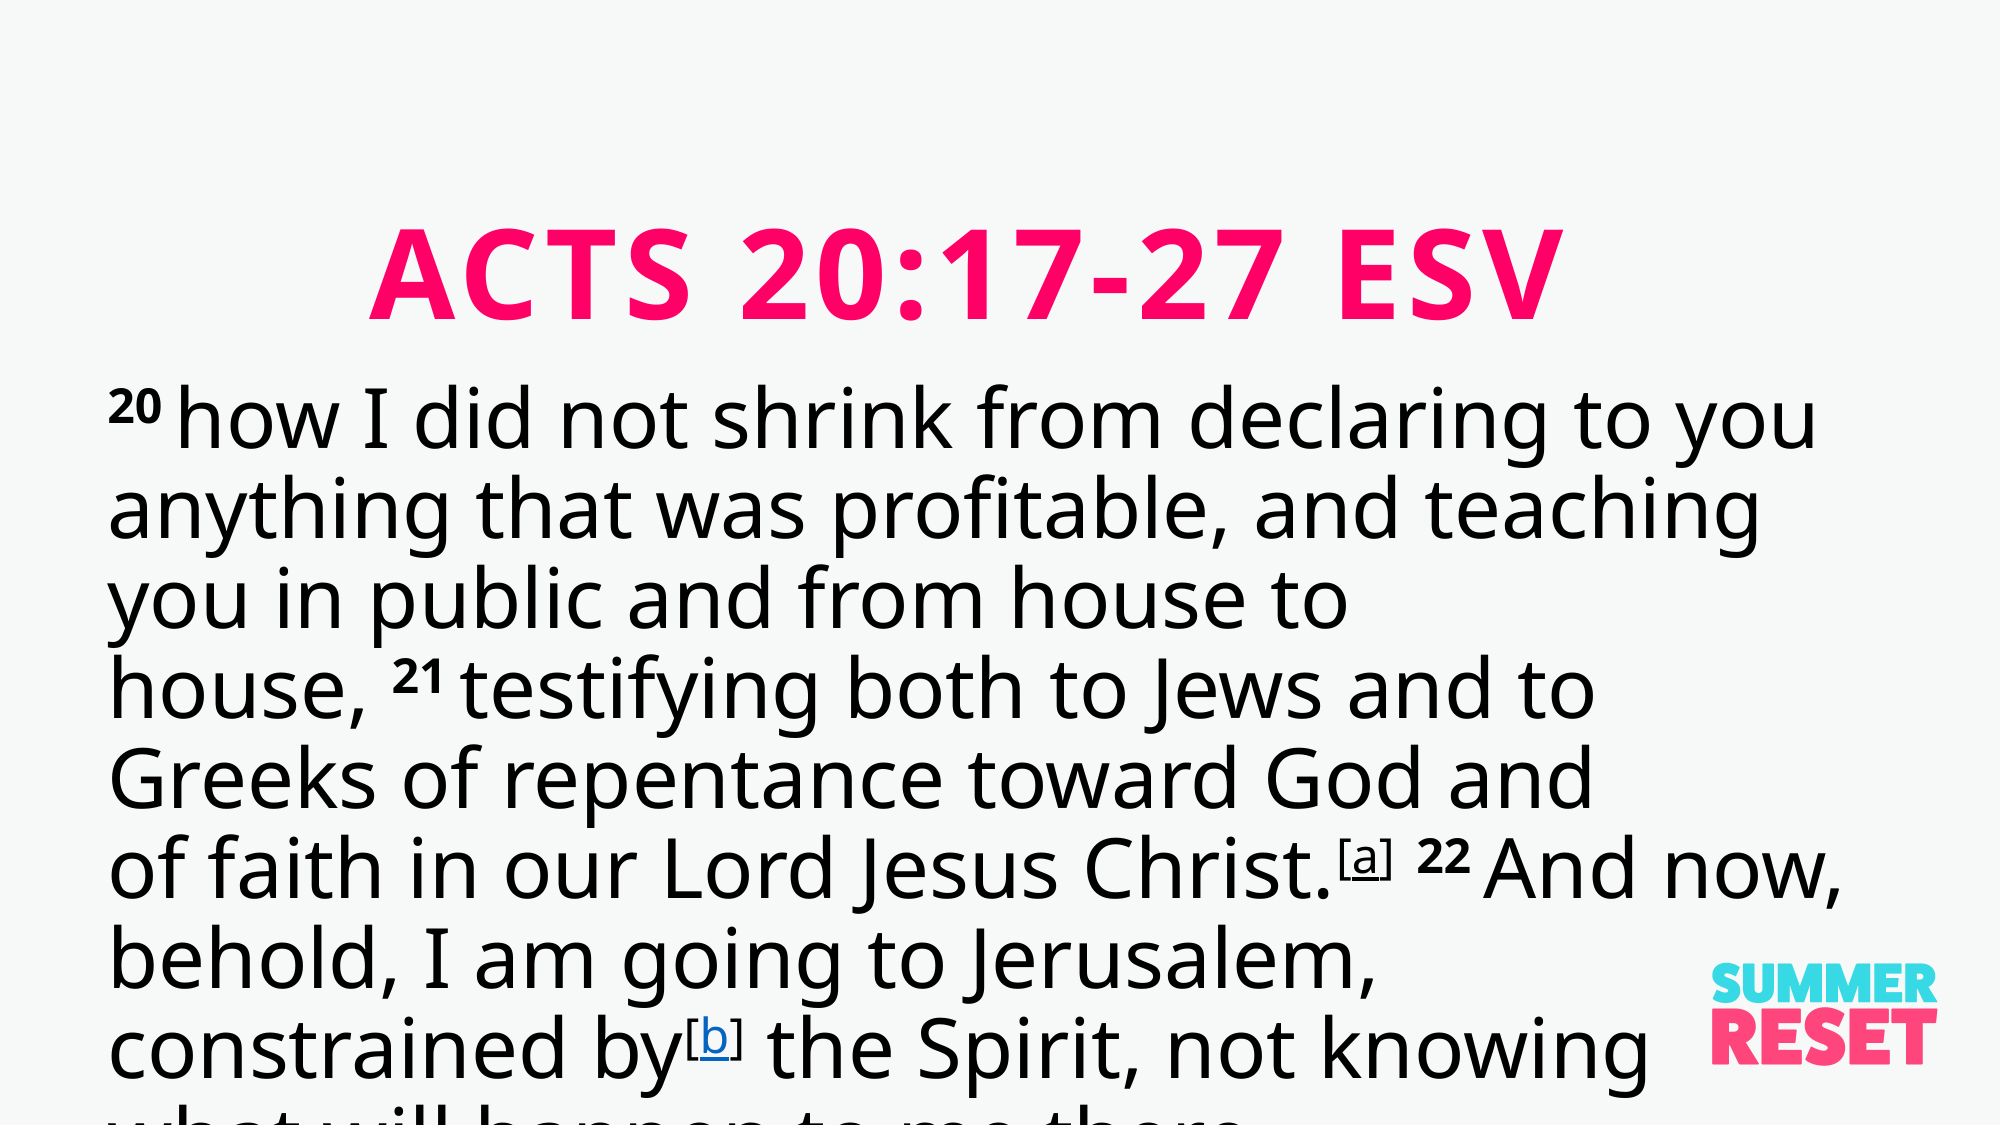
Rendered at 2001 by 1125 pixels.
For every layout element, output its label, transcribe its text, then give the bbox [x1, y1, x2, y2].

list 20 how I did not shrink from declaring to you anything that was profitable, and teaching you in public and from house to house, 21 testifying both to Jews and to Greeks of repentance toward God and of faith in our Lord Jesus Christ.[a] 22 And now, behold, I am going to Jerusalem, constrained by[b] the Spirit, not knowing what will happen to me there, [92, 369, 1882, 950]
picture [0, 0, 2000, 1125]
list ACTS 20:17-27 ESV [92, 200, 1882, 357]
